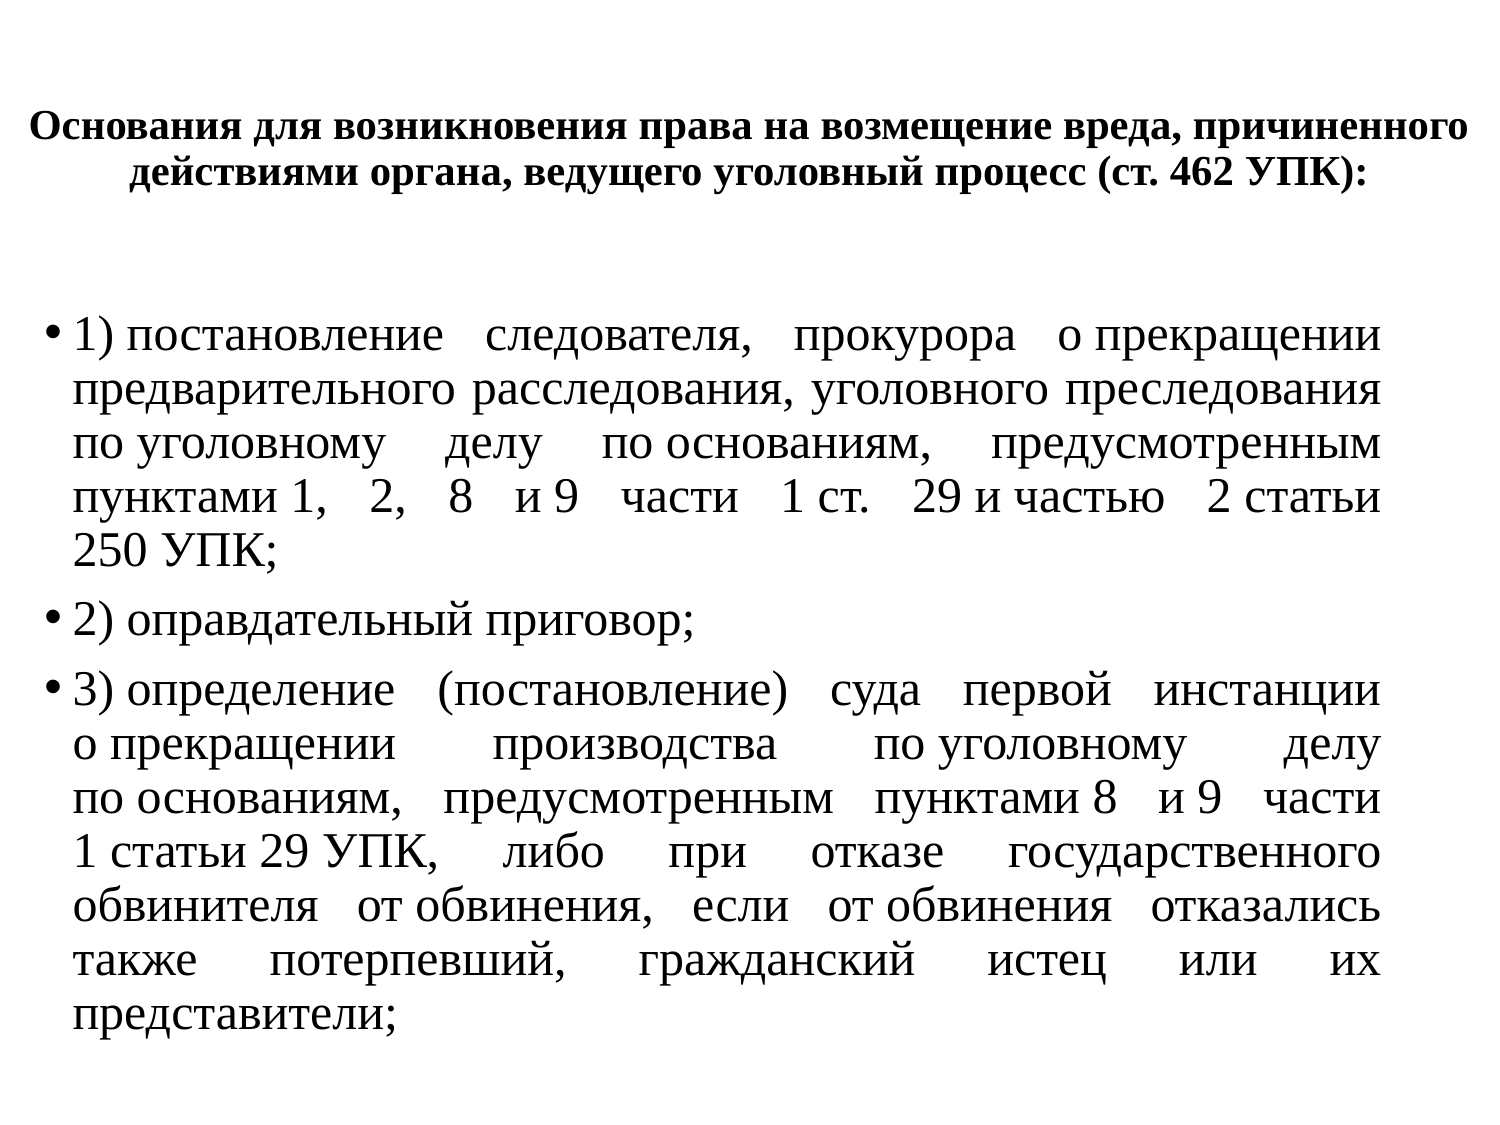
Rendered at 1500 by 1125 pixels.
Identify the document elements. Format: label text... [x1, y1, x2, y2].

list 1) постановление следователя, прокурора о прекращении предварительного расследования, уголовного преследования по уголовному делу по основаниям, предусмотренным пунктами 1, 2, 8 и 9 части 1 ст. 29 и частью 2 статьи 250 УПК; 2) оправдательный приговор; 3) определение (постановление) суда первой инстанции о прекращении производства по уголовному делу по основаниям, предусмотренным пунктами 8 и 9 части 1 статьи 29 УПК, либо при отказе государственного обвинителя от обвинения, если от обвинения отказались также потерпевший, гражданский истец или их представители; [29, 299, 1397, 1094]
title Основания для возникновения права на возмещение вреда, причиненного действиями органа, ведущего уголовный процесс (ст. 462 УПК): [0, 0, 1500, 268]
